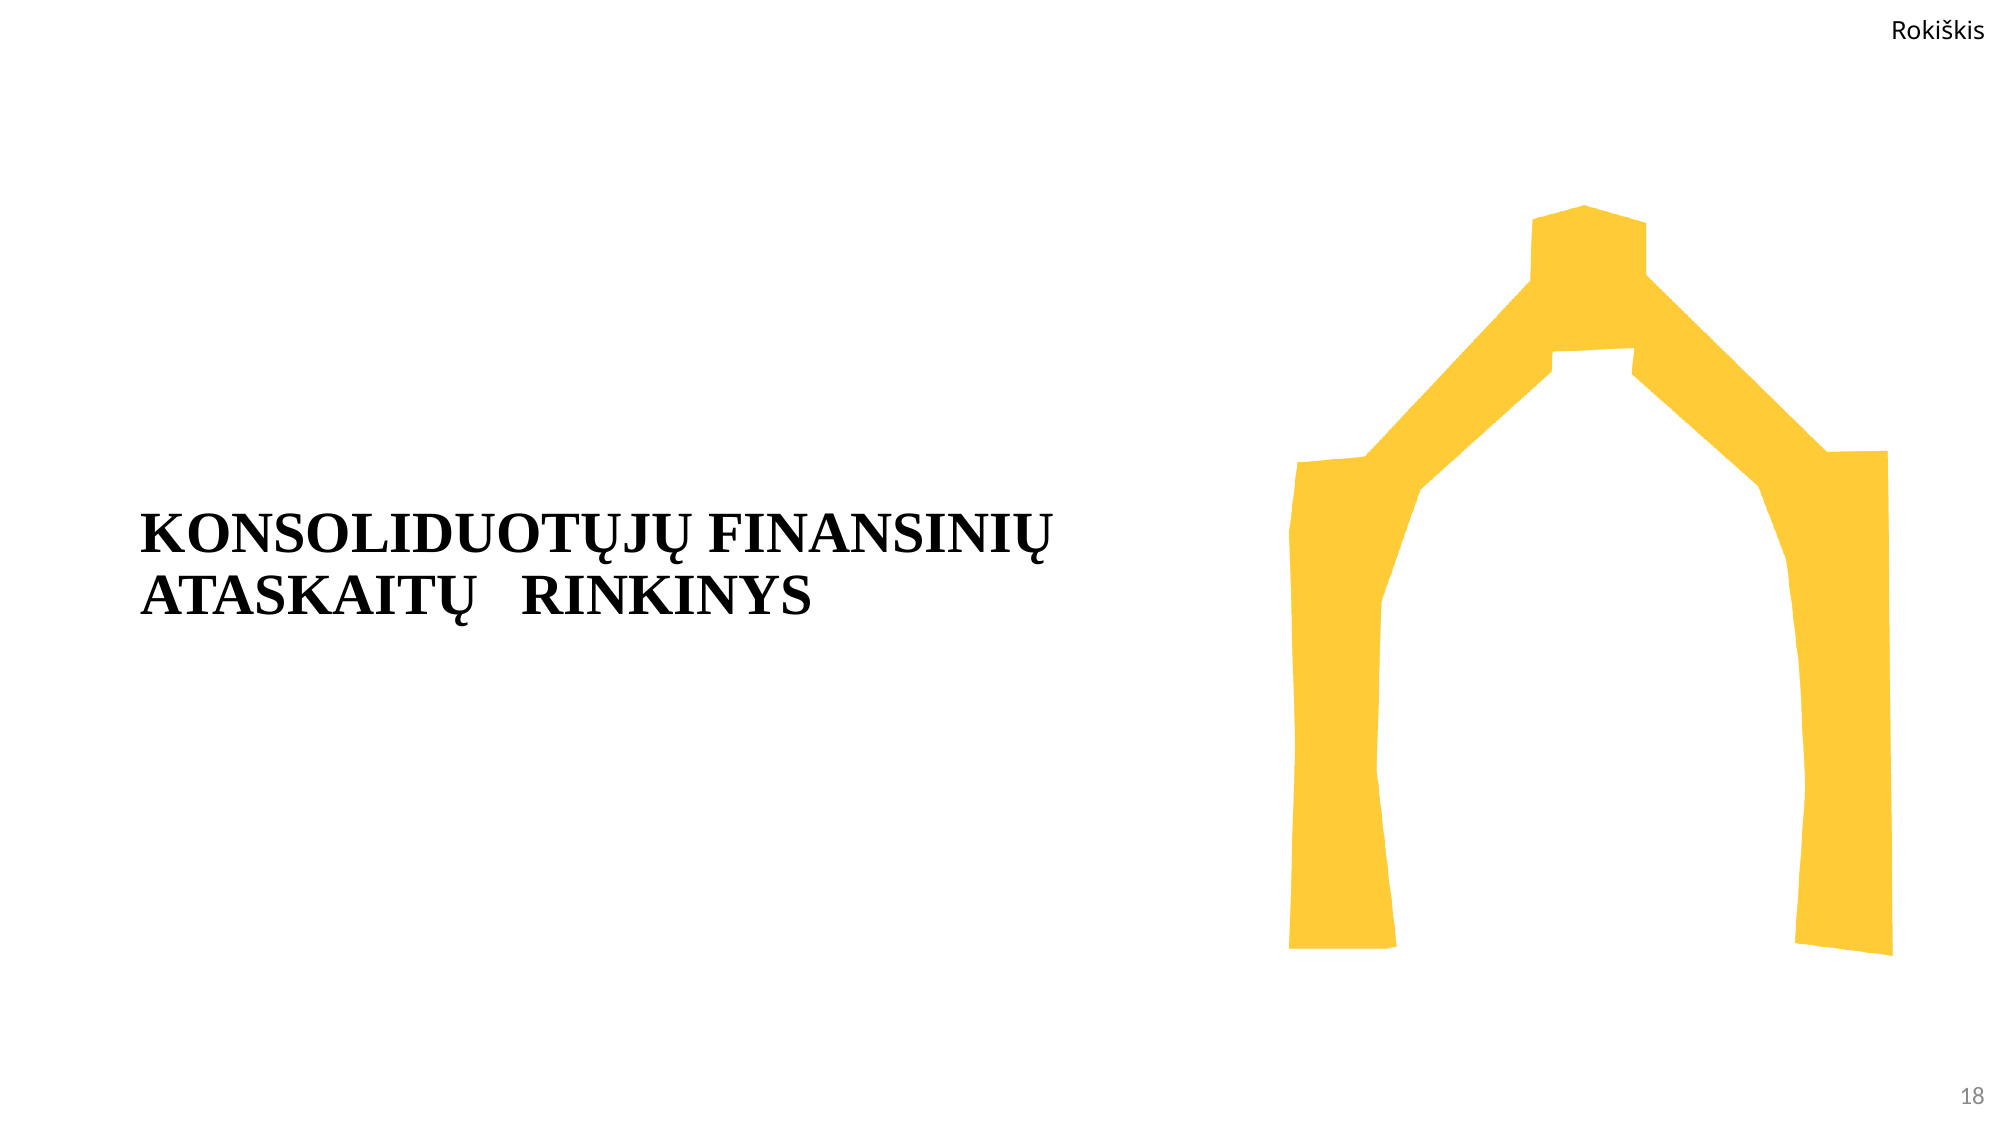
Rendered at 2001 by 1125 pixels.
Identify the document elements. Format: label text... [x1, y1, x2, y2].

title KONSOLIDUOTŲJŲ FINANSINIŲ ATASKAITŲ RINKINYS [125, 69, 1096, 705]
slide_number 18 [1550, 1065, 2000, 1125]
picture [1285, 201, 1896, 960]
